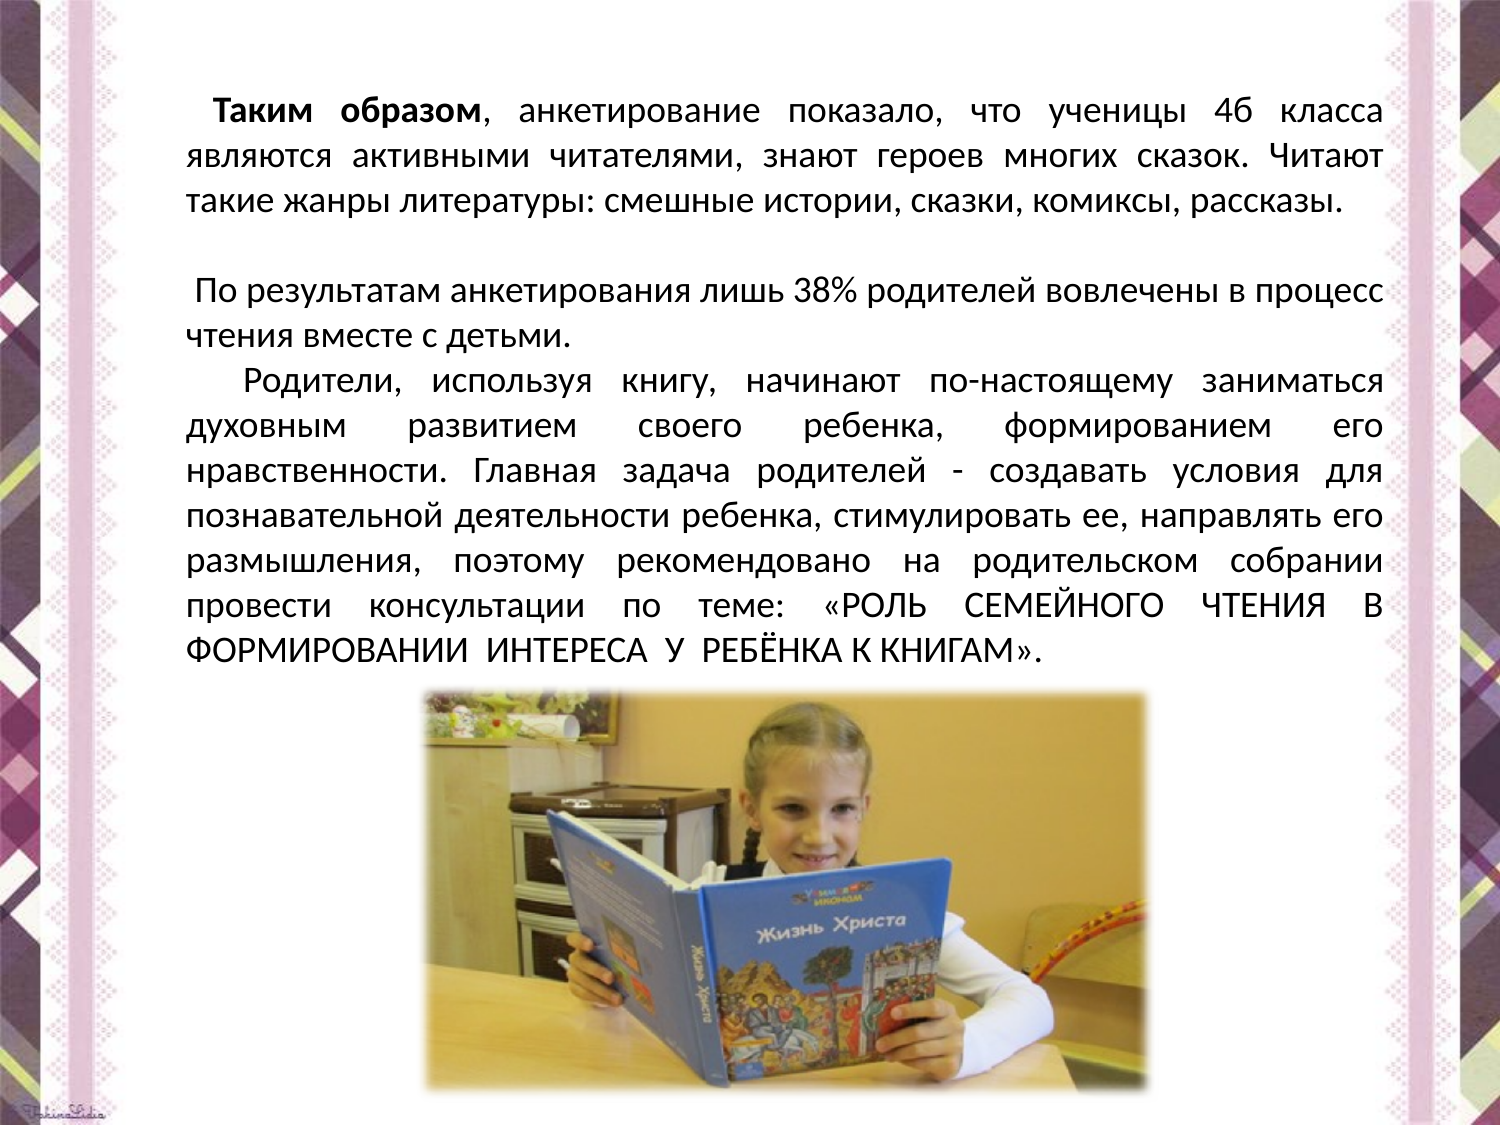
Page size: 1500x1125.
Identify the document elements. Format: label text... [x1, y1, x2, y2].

picture [0, 0, 1500, 1125]
text_box Таким образом, анкетирование показало, что ученицы 4б класса являются активными читателями, знают героев многих сказок. Читают такие жанры литературы: смешные истории, сказки, комиксы, рассказы. По результатам анкетирования лишь 38% родителей вовлечены в процесс чтения вместе с детьми. Родители, используя книгу, начинают по-настоящему заниматься духовным развитием своего ребенка, формированием его нравственности. Главная задача родителей - создавать условия для познавательной деятельности ребенка, стимулировать ее, направлять его размышления, поэтому рекомендовано на родительском собрании провести консультации по теме: «РОЛЬ СЕМЕЙНОГО ЧТЕНИЯ В ФОРМИРОВАНИИ ИНТЕРЕСА У РЕБЁНКА К КНИГАМ». [171, 78, 1400, 678]
